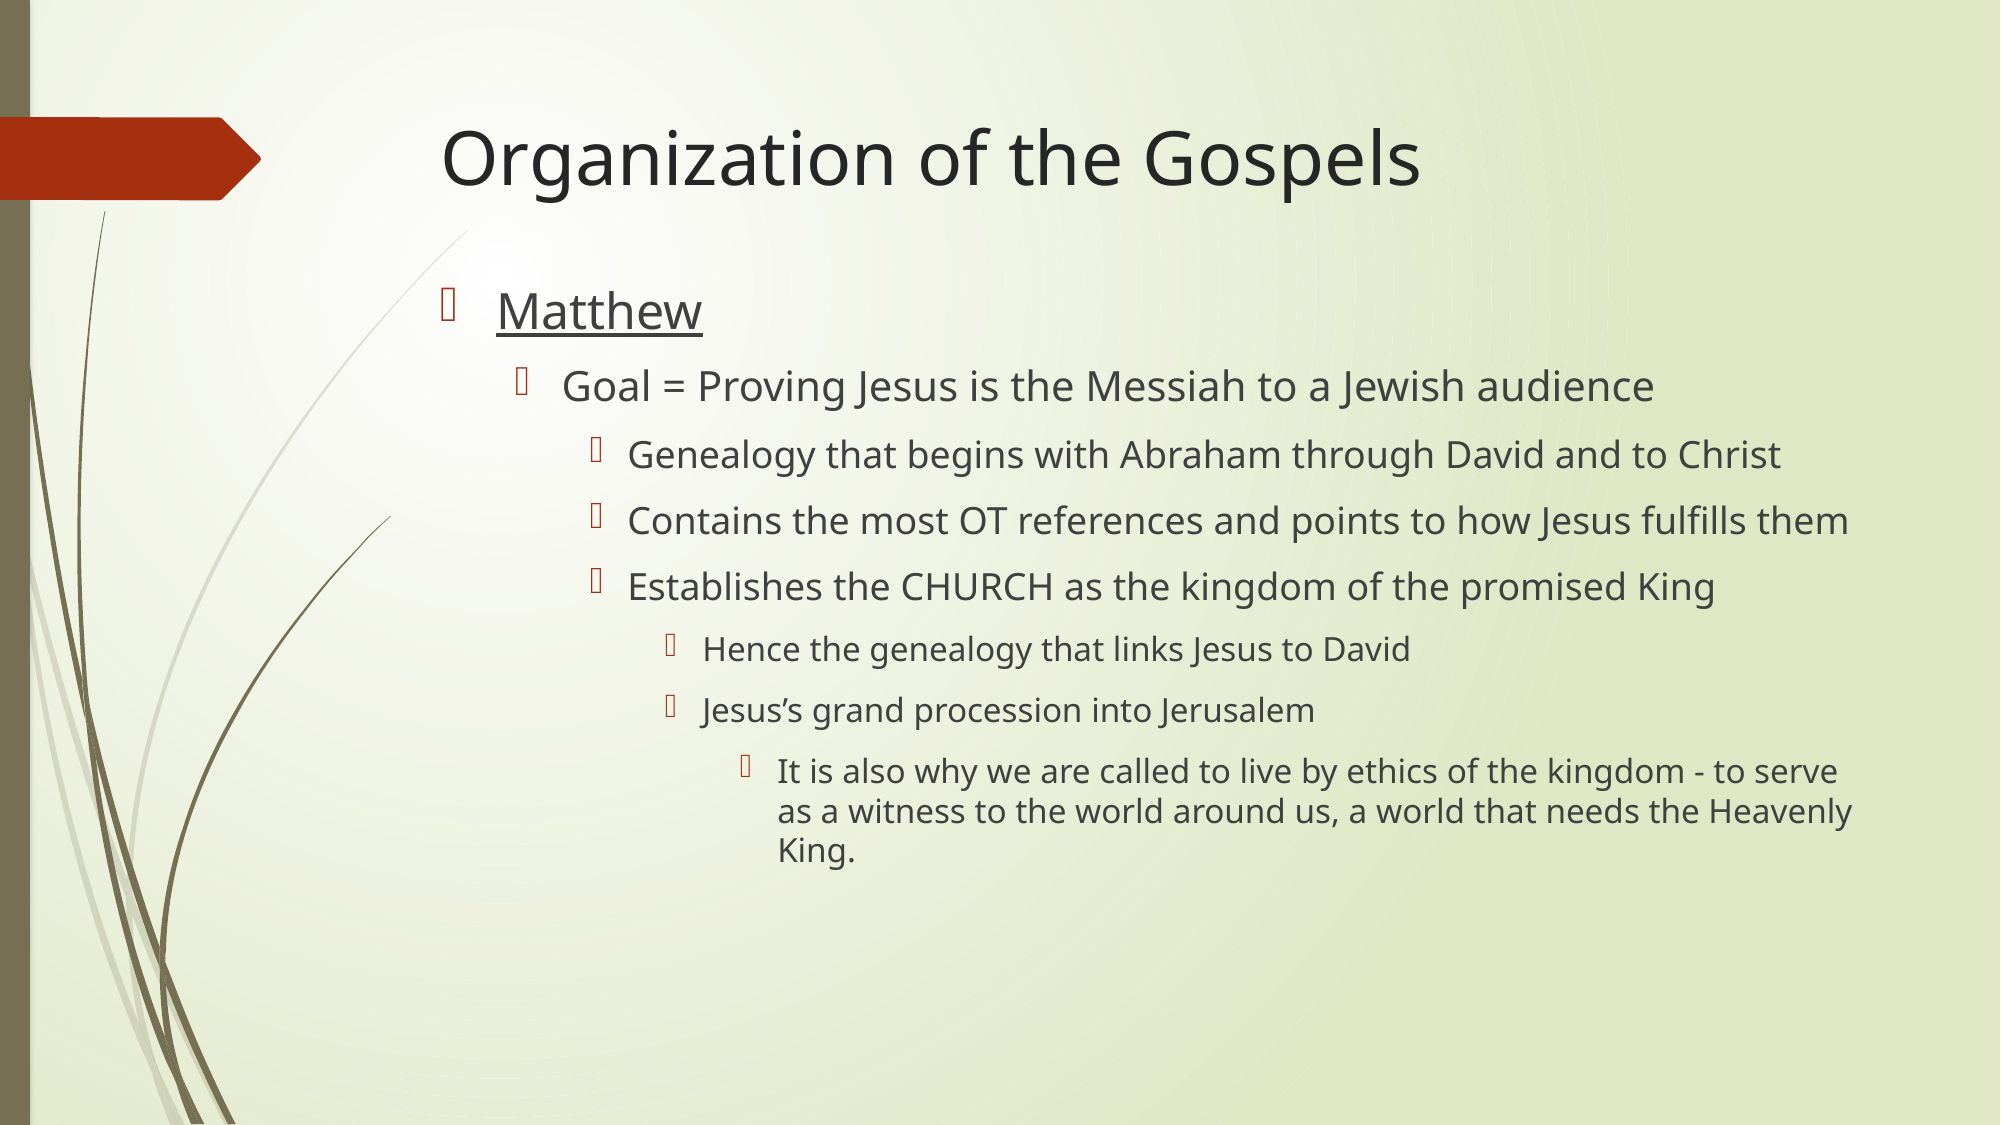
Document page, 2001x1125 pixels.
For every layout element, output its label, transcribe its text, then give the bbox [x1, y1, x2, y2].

title Organization of the Gospels [425, 102, 1888, 271]
list Matthew Goal = Proving Jesus is the Messiah to a Jewish audience Genealogy that begins with Abraham through David and to Christ Contains the most OT references and points to how Jesus fulfills them Establishes the CHURCH as the kingdom of the promised King Hence the genealogy that links Jesus to David Jesus’s grand procession into Jerusalem It is also why we are called to live by ethics of the kingdom - to serve as a witness to the world around us, a world that needs the Heavenly King. [424, 271, 1888, 1054]
